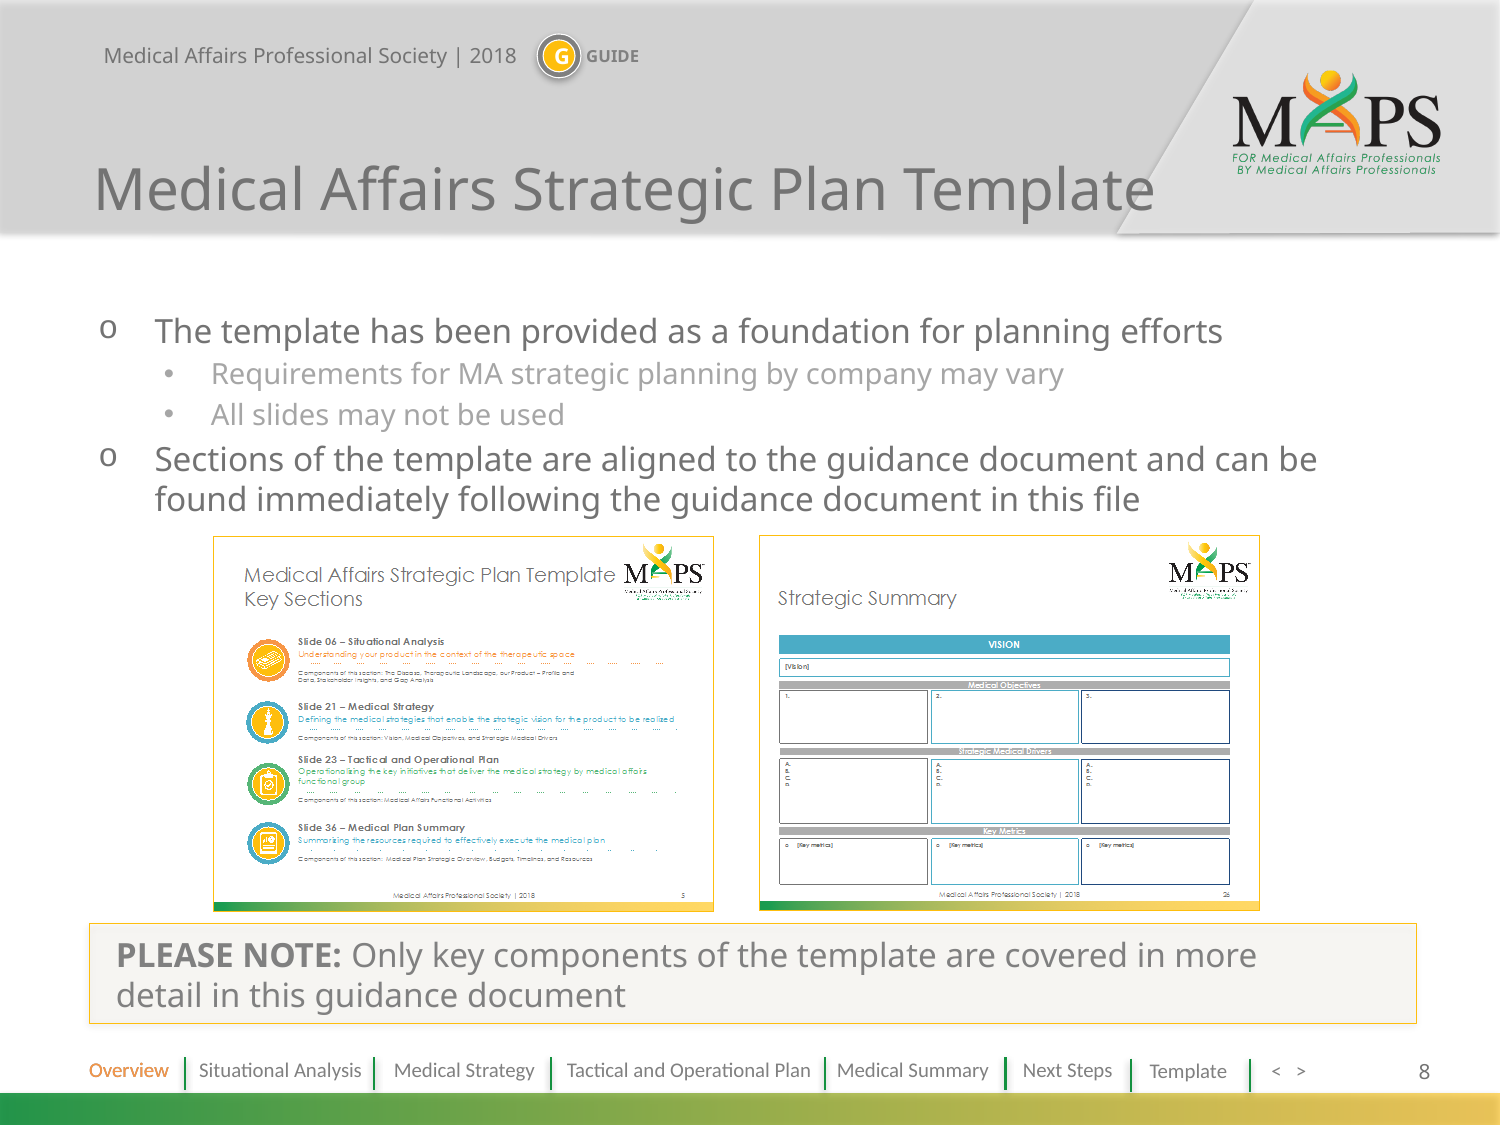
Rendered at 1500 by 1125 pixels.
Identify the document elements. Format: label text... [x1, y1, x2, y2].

text_box Medical Affairs Strategic Plan Template [78, 4, 1232, 230]
text_box [88, 923, 1417, 1024]
picture [759, 535, 1261, 912]
picture [213, 536, 714, 913]
text_box PLEASE NOTE: Only key components of the template are covered in more detail in this guidance document [101, 927, 1321, 1022]
text_box The template has been provided as a foundation for planning efforts Requirements for MA strategic planning by company may vary All slides may not be used Sections of the template are aligned to the guidance document and can be found immediately following the guidance document in this file [83, 302, 1392, 495]
picture [1232, 56, 1453, 189]
text_box Overview [74, 1049, 203, 1089]
